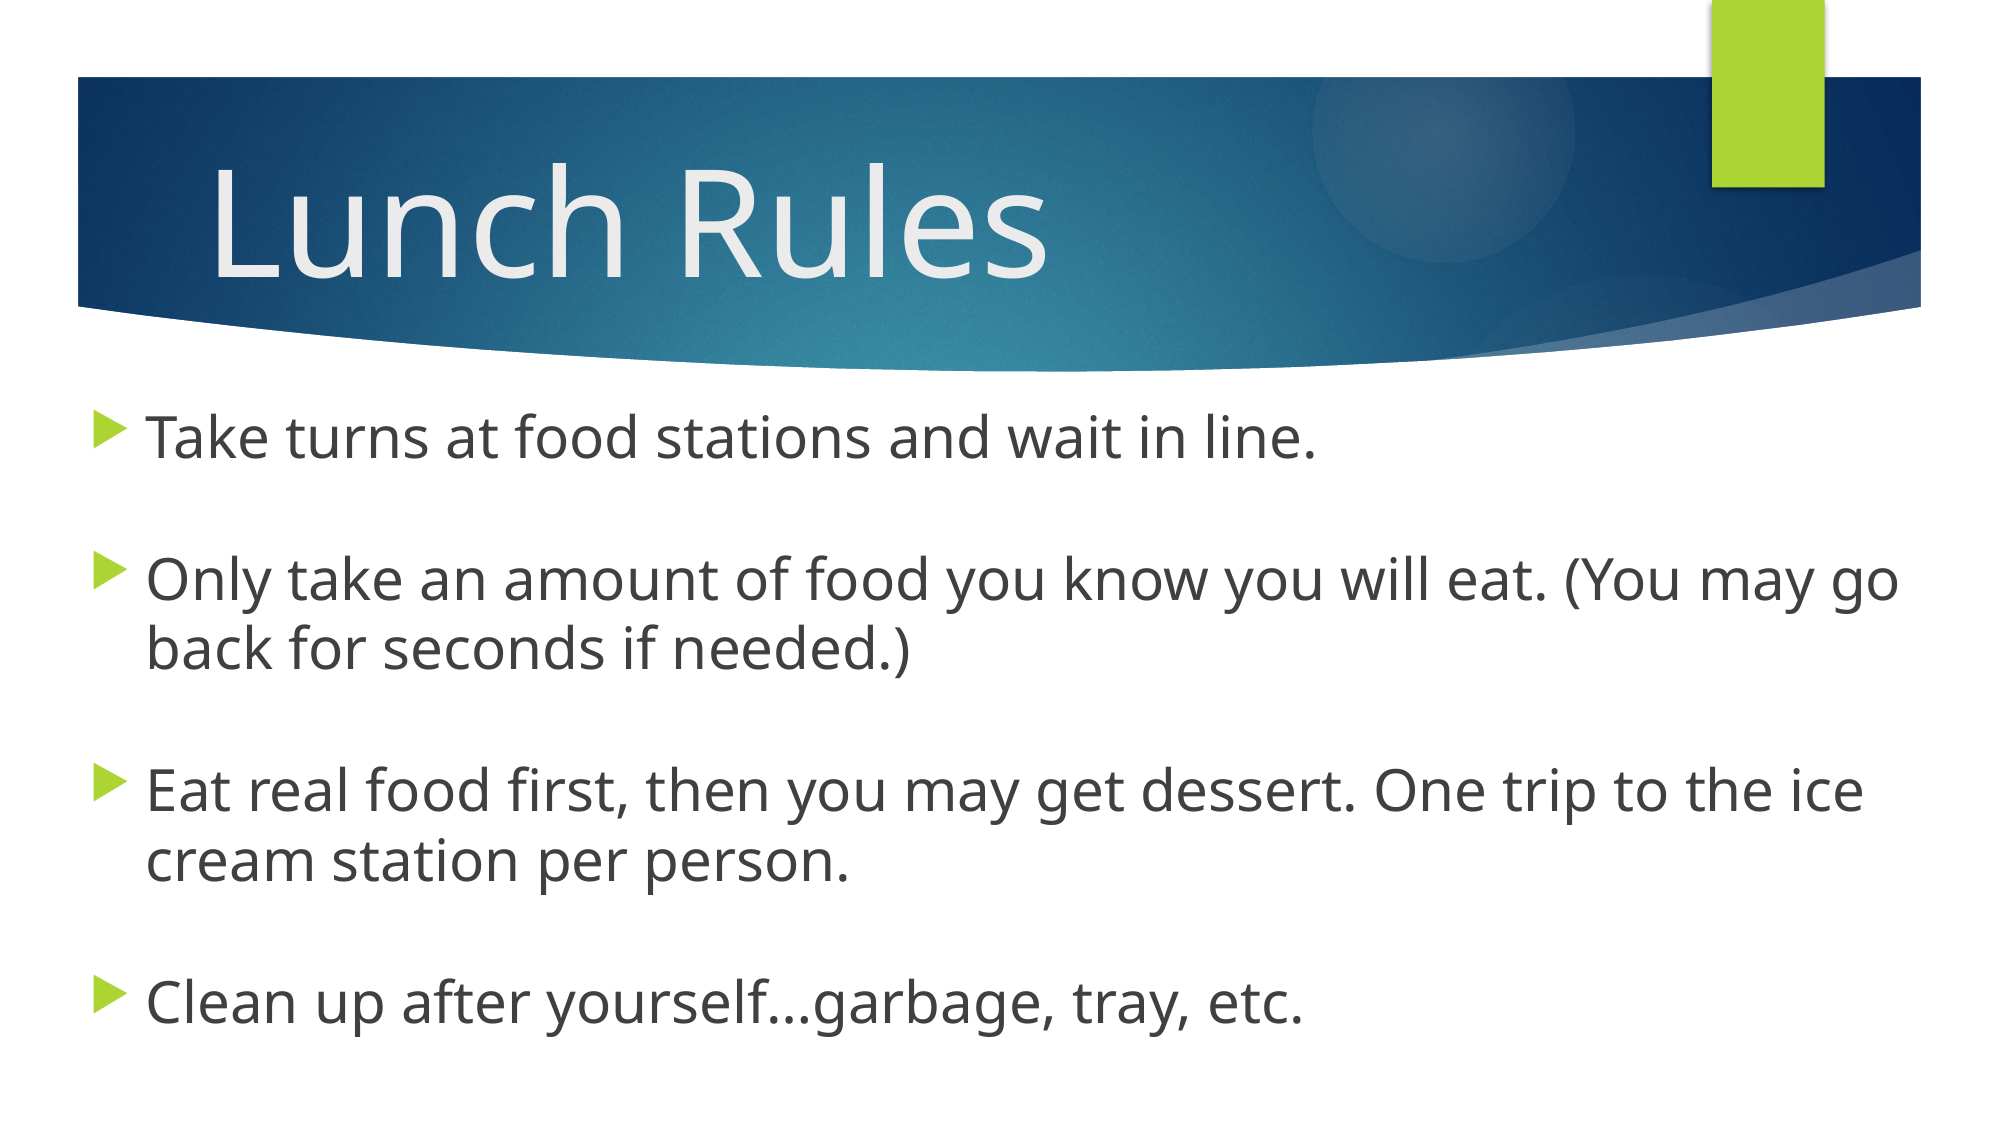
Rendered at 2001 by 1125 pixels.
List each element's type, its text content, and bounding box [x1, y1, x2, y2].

list Take turns at food stations and wait in line. Only take an amount of food you know you will eat. (You may go back for seconds if needed.) Eat real food first, then you may get dessert. One trip to the ice cream station per person. Clean up after yourself…garbage, tray, etc. [74, 392, 1917, 1015]
title Lunch Rules [189, 159, 1627, 276]
